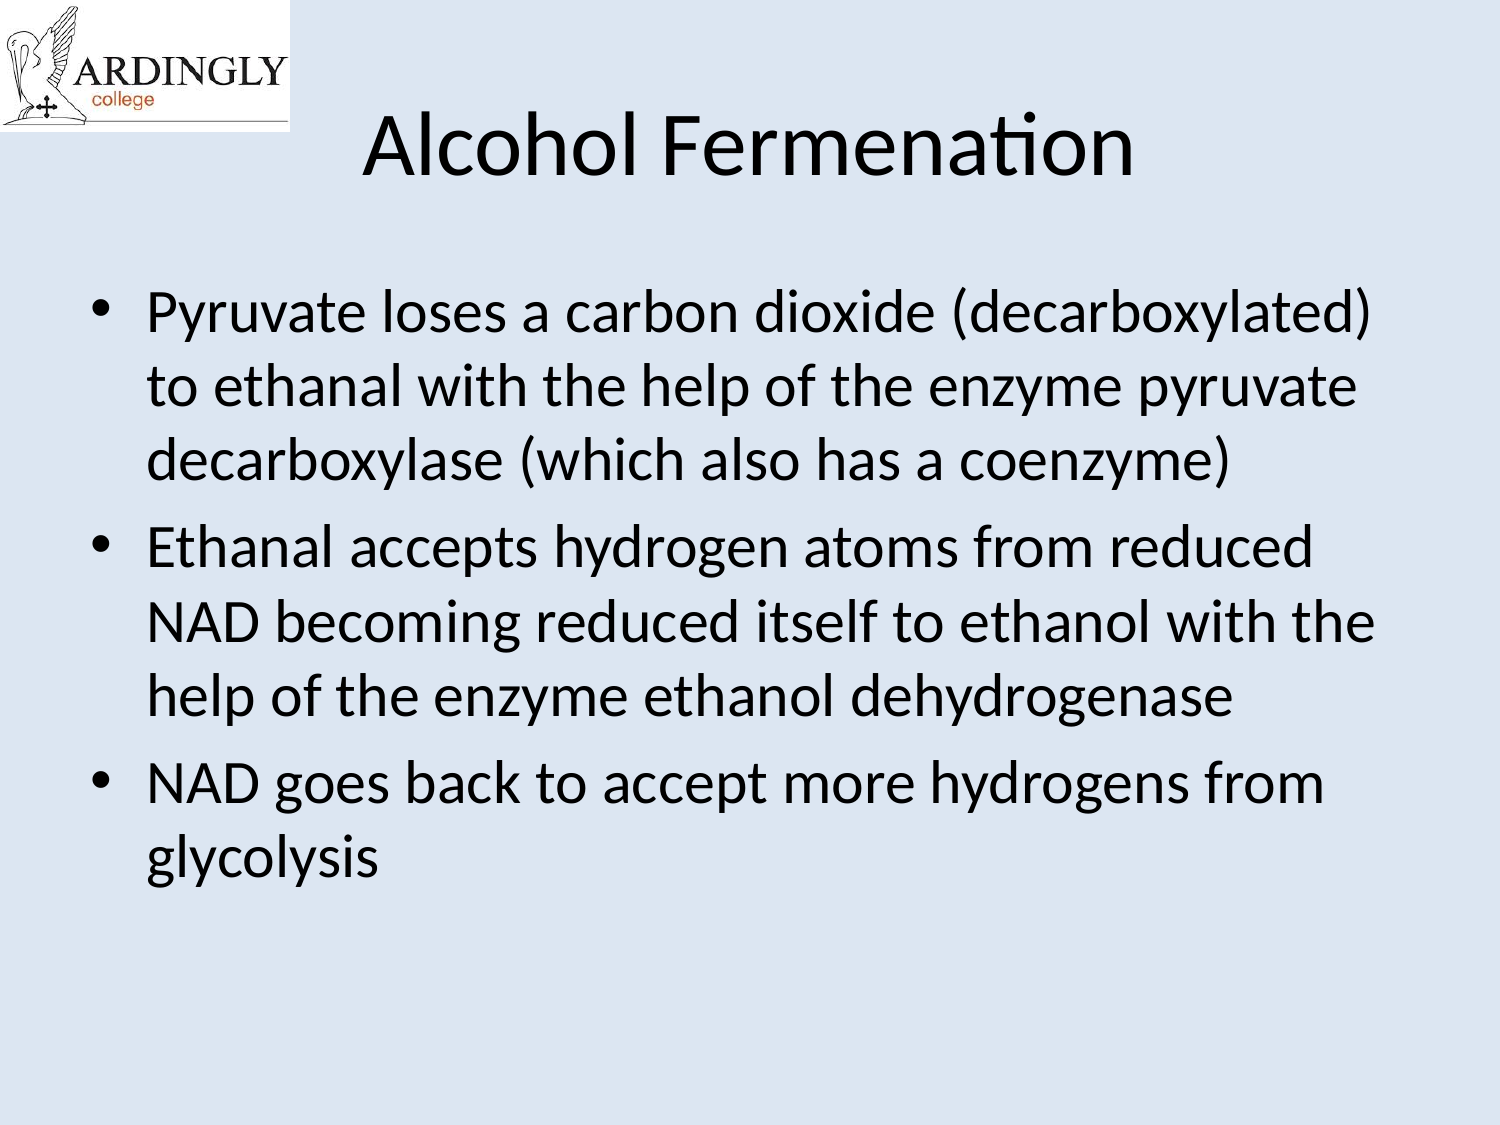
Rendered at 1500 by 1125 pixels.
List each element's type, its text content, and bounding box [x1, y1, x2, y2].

title Alcohol Fermenation [75, 45, 1425, 233]
list Pyruvate loses a carbon dioxide (decarboxylated) to ethanal with the help of the enzyme pyruvate decarboxylase (which also has a coenzyme) Ethanal accepts hydrogen atoms from reduced NAD becoming reduced itself to ethanol with the help of the enzyme ethanol dehydrogenase NAD goes back to accept more hydrogens from glycolysis [75, 262, 1425, 1005]
picture [0, 0, 290, 132]
